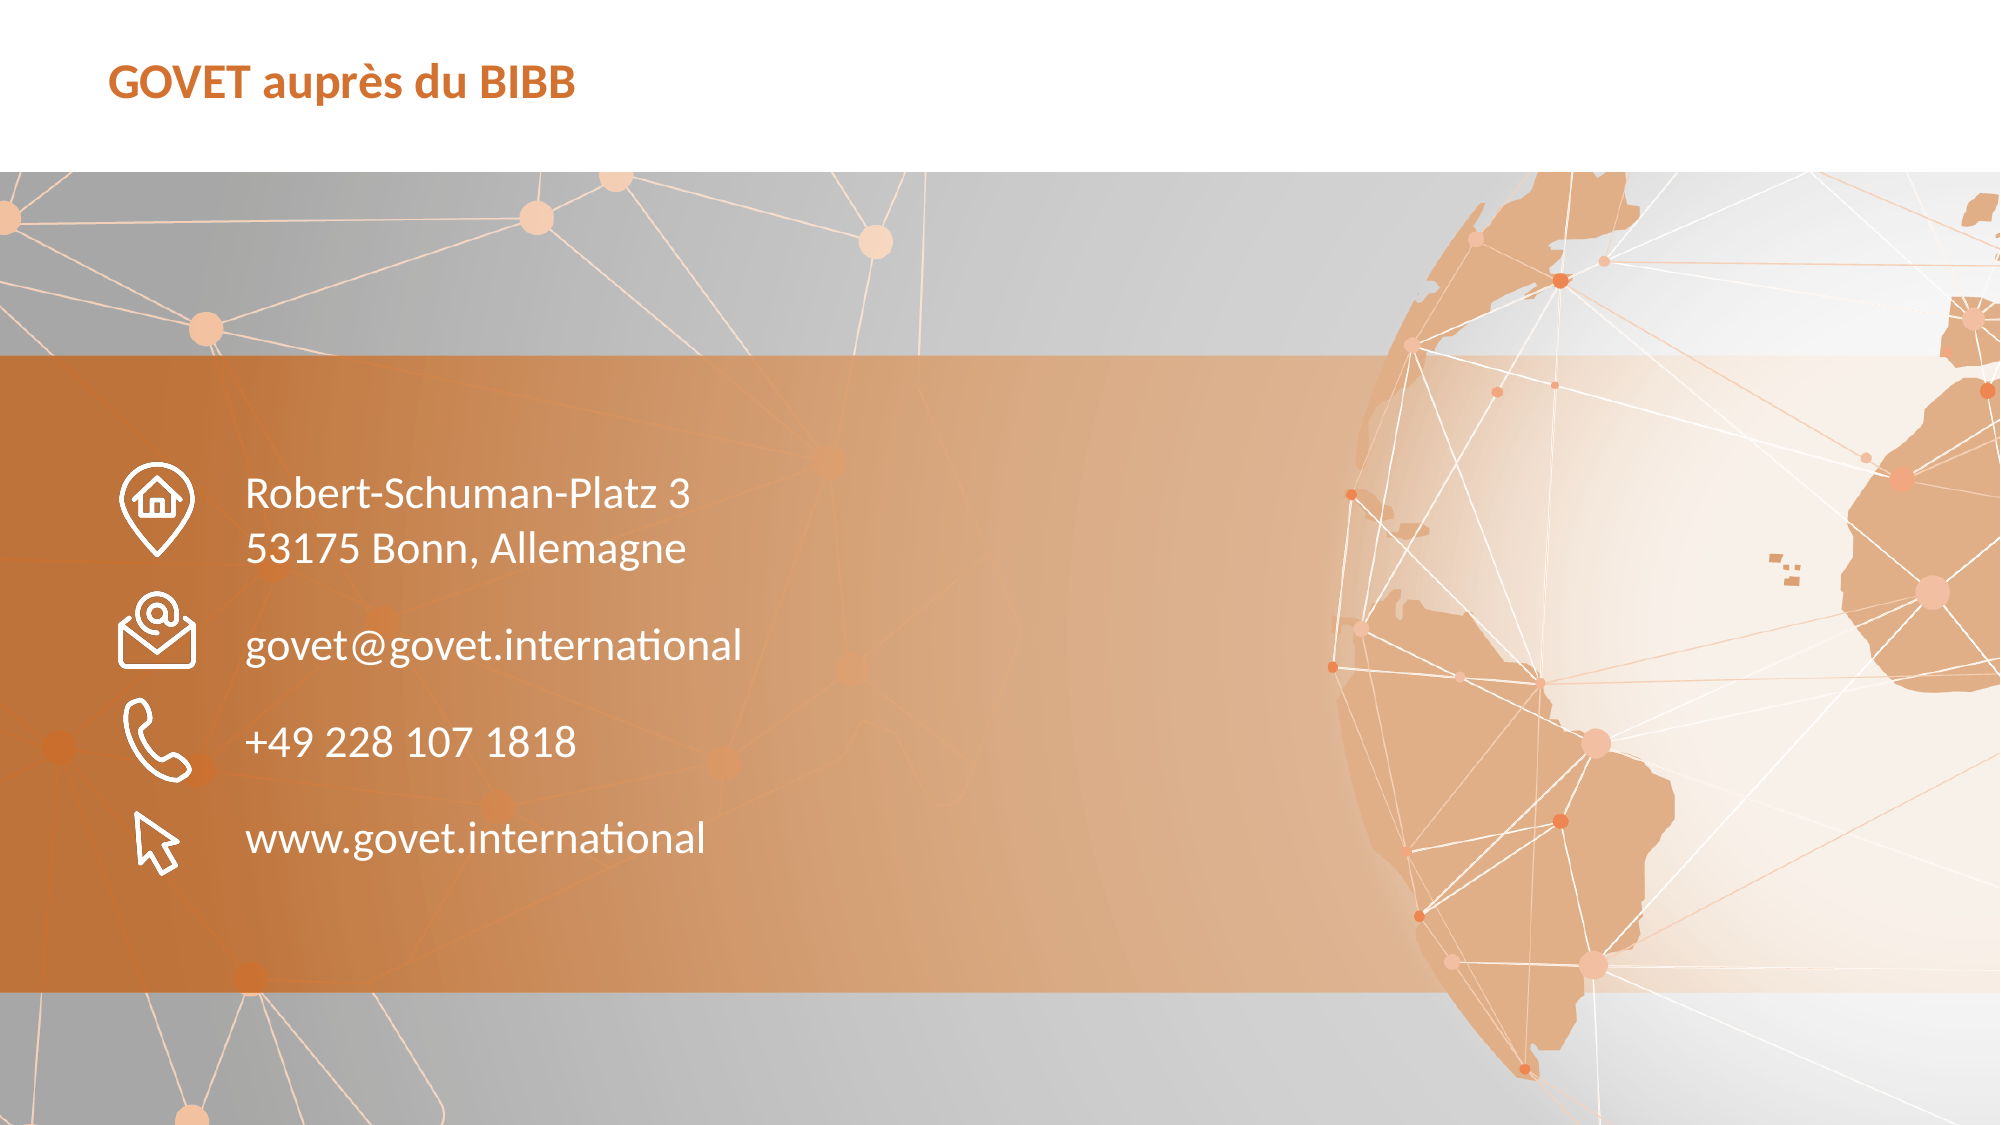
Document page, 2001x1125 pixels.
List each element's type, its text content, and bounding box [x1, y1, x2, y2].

picture [0, 172, 2000, 1125]
title GOVET auprès du BIBB [108, 48, 1585, 122]
